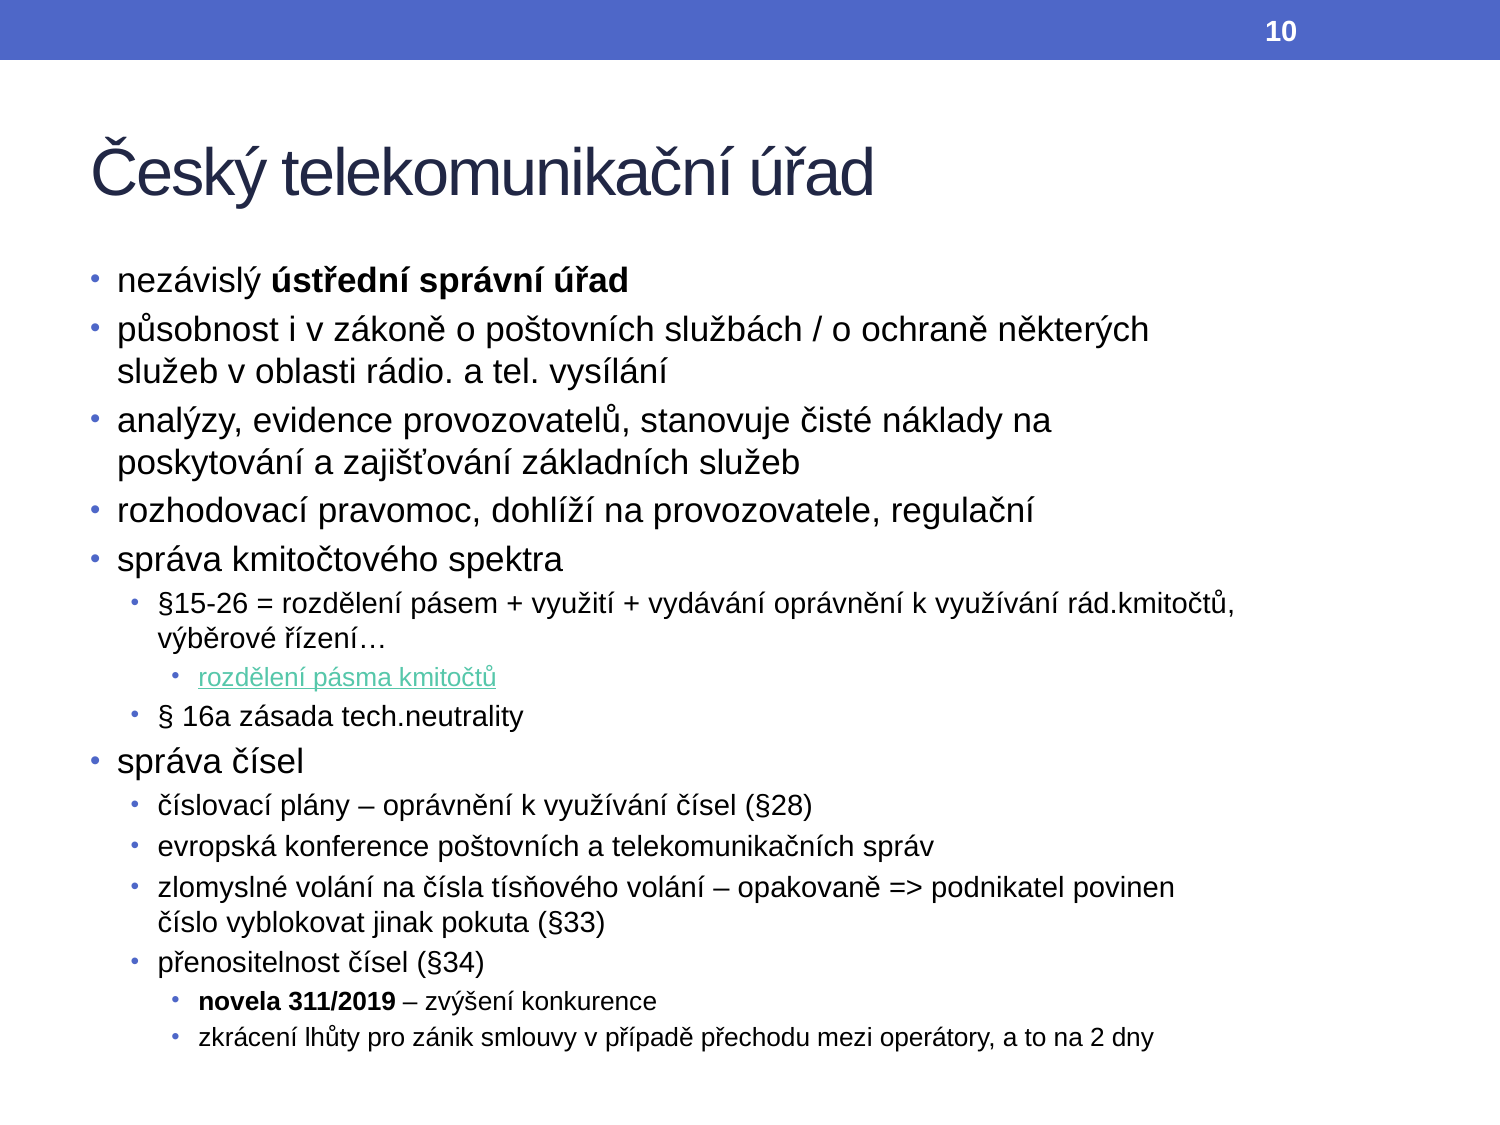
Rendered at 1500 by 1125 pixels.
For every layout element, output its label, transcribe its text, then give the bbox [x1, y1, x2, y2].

title Český telekomunikační úřad [75, 87, 1425, 250]
slide_number 10 [1250, 3, 1425, 57]
list nezávislý ústřední správní úřad působnost i v zákoně o poštovních službách / o ochraně některých služeb v oblasti rádio. a tel. vysílání analýzy, evidence provozovatelů, stanovuje čisté náklady na poskytování a zajišťování základních služeb rozhodovací pravomoc, dohlíží na provozovatele, regulační správa kmitočtového spektra §15-26 = rozdělení pásem + využití + vydávání oprávnění k využívání rád.kmitočtů, výběrové řízení… rozdělení pásma kmitočtů § 16a zásada tech.neutrality správa čísel číslovací plány – oprávnění k využívání čísel (§28) evropská konference poštovních a telekomunikačních správ zlomyslné volání na čísla tísňového volání – opakovaně => podnikatel povinen číslo vyblokovat jinak pokuta (§33) přenositelnost čísel (§34) novela 311/2019 – zvýšení konkurence zkrácení lhůty pro zánik smlouvy v případě přechodu mezi operátory, a to na 2 dny [75, 249, 1258, 1071]
